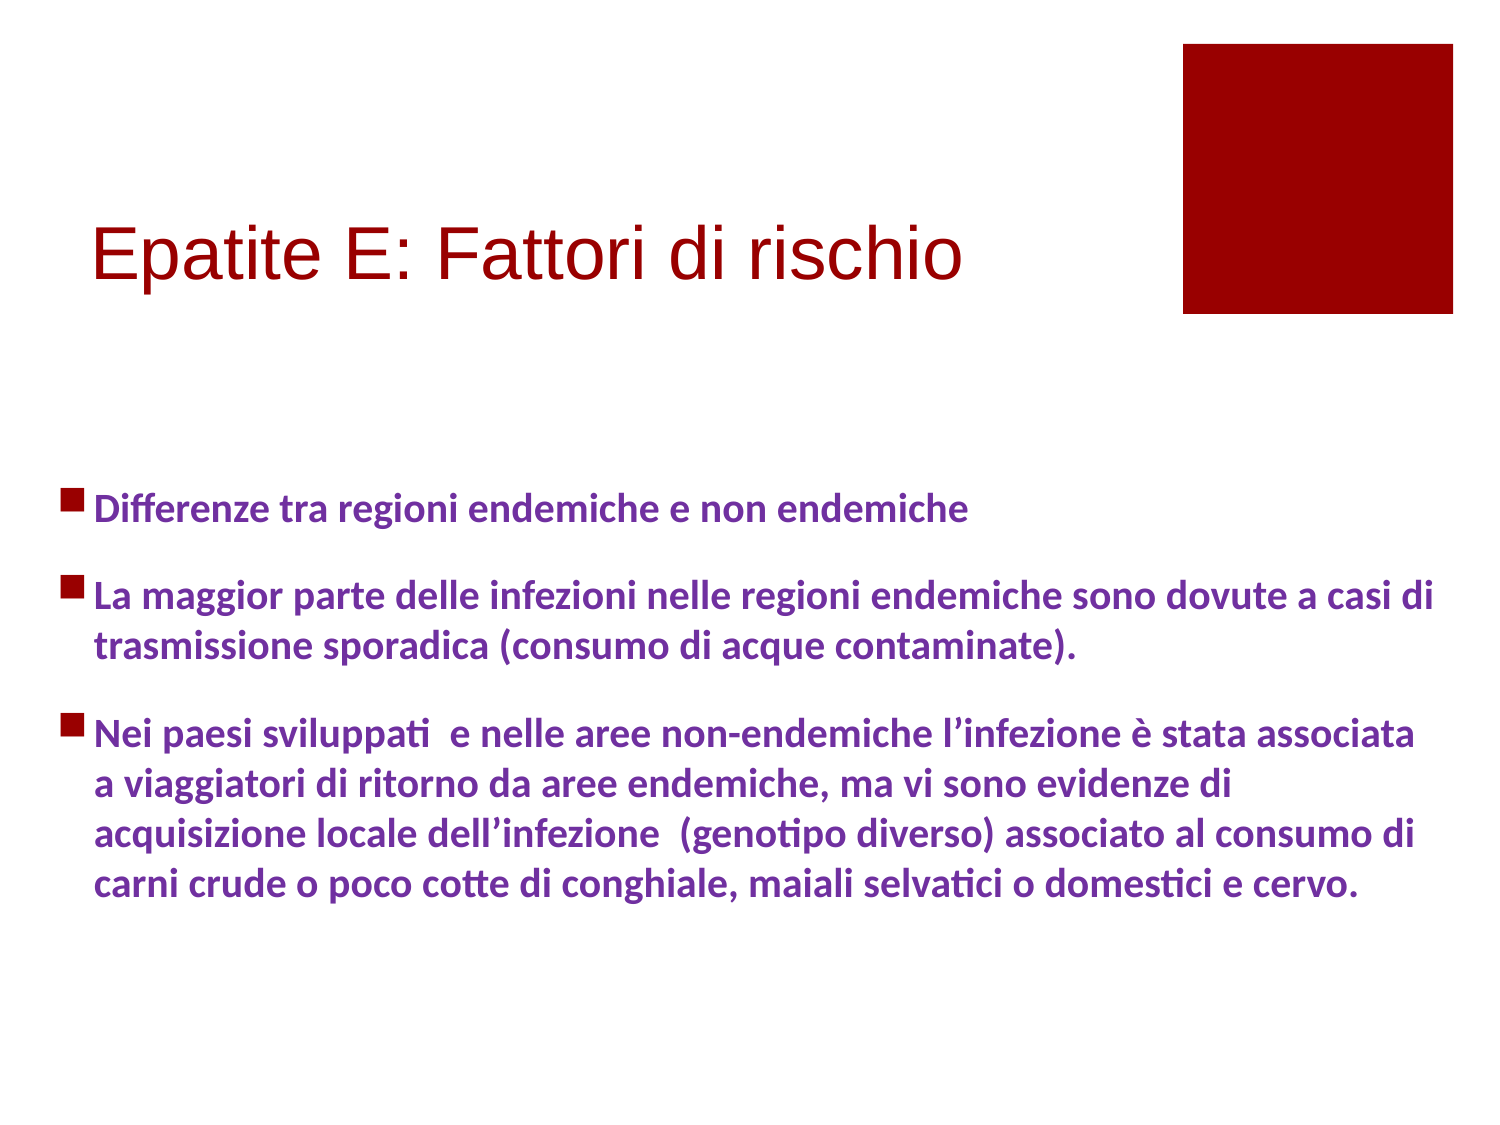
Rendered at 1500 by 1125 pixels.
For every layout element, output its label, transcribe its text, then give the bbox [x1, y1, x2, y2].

list Differenze tra regioni endemiche e non endemiche La maggior parte delle infezioni nelle regioni endemiche sono dovute a casi di trasmissione sporadica (consumo di acque contaminate). Nei paesi sviluppati e nelle aree non-endemiche l’infezione è stata associata a viaggiatori di ritorno da aree endemiche, ma vi sono evidenze di acquisizione locale dell’infezione (genotipo diverso) associato al consumo di carni crude o poco cotte di conghiale, maiali selvatici o domestici e cervo. [41, 385, 1459, 906]
title Epatite E: Fattori di rischio [74, 149, 1143, 303]
